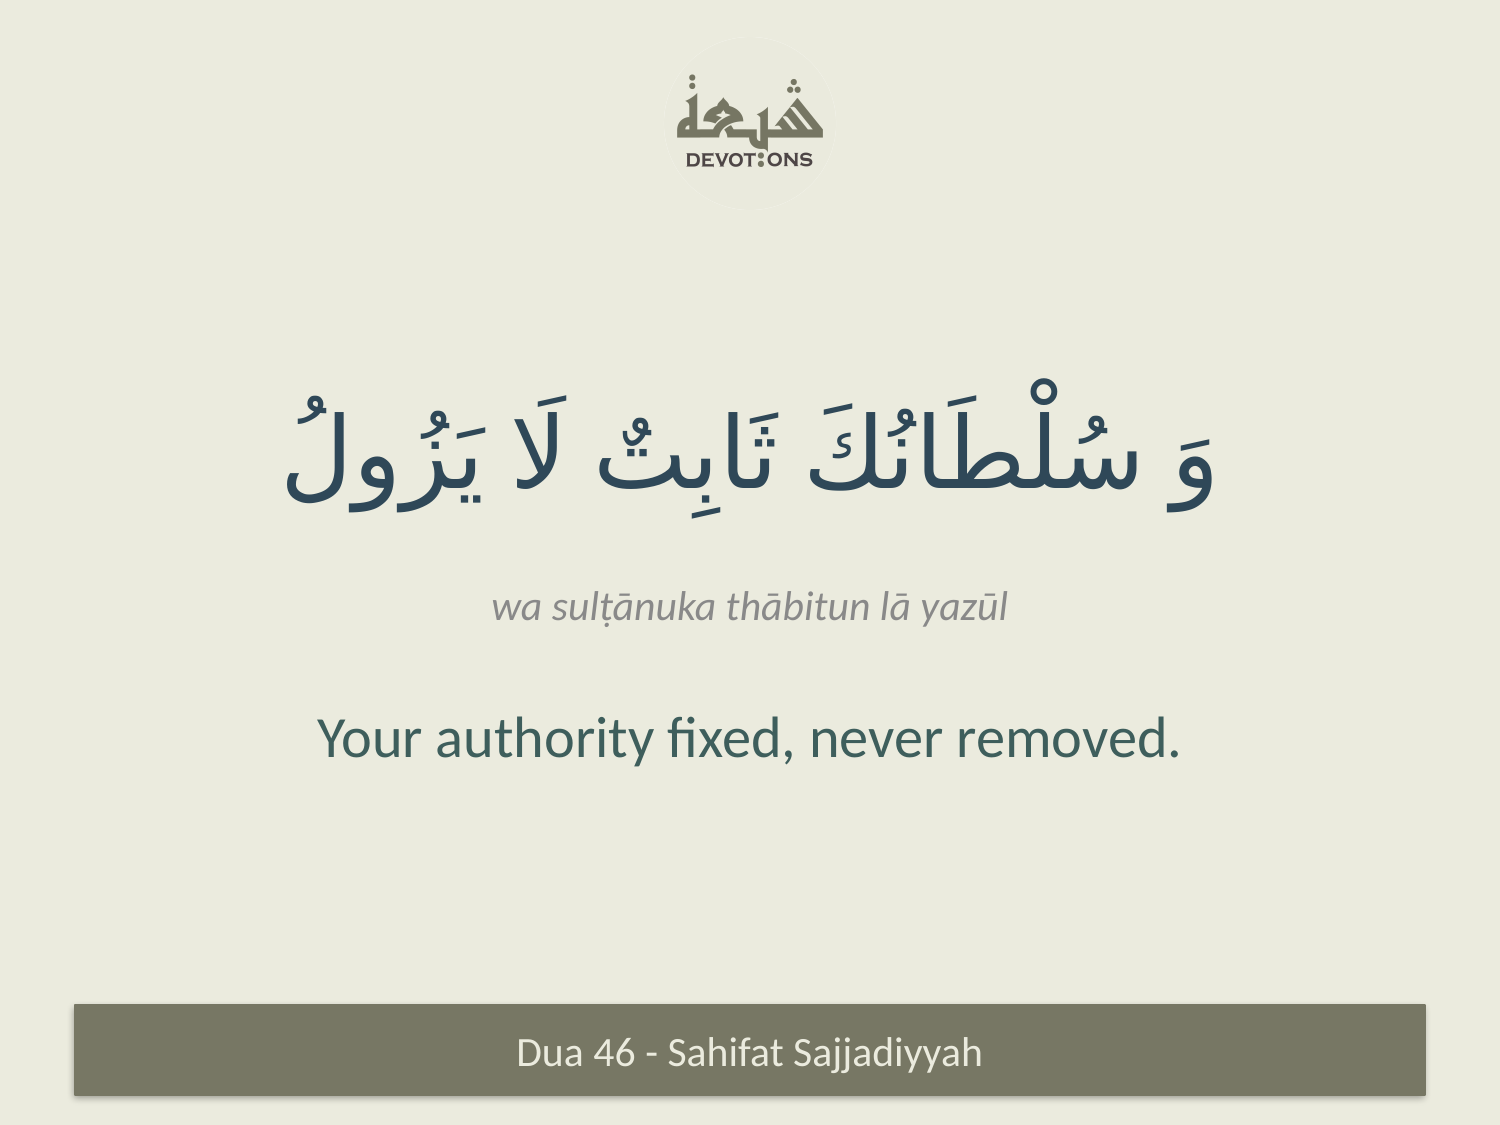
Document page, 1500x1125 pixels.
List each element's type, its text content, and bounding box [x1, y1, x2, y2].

picture [656, 29, 844, 218]
text_box Dua 46 - Sahifat Sajjadiyyah [501, 1017, 999, 1083]
text_box [74, 1004, 1426, 1096]
text_box وَ سُلْطَانُكَ ثَابِتٌ لَا يَزُولُ wa sulṭānuka thābitun lā yazūl Your authority fixed, never removed. [74, 381, 1425, 776]
